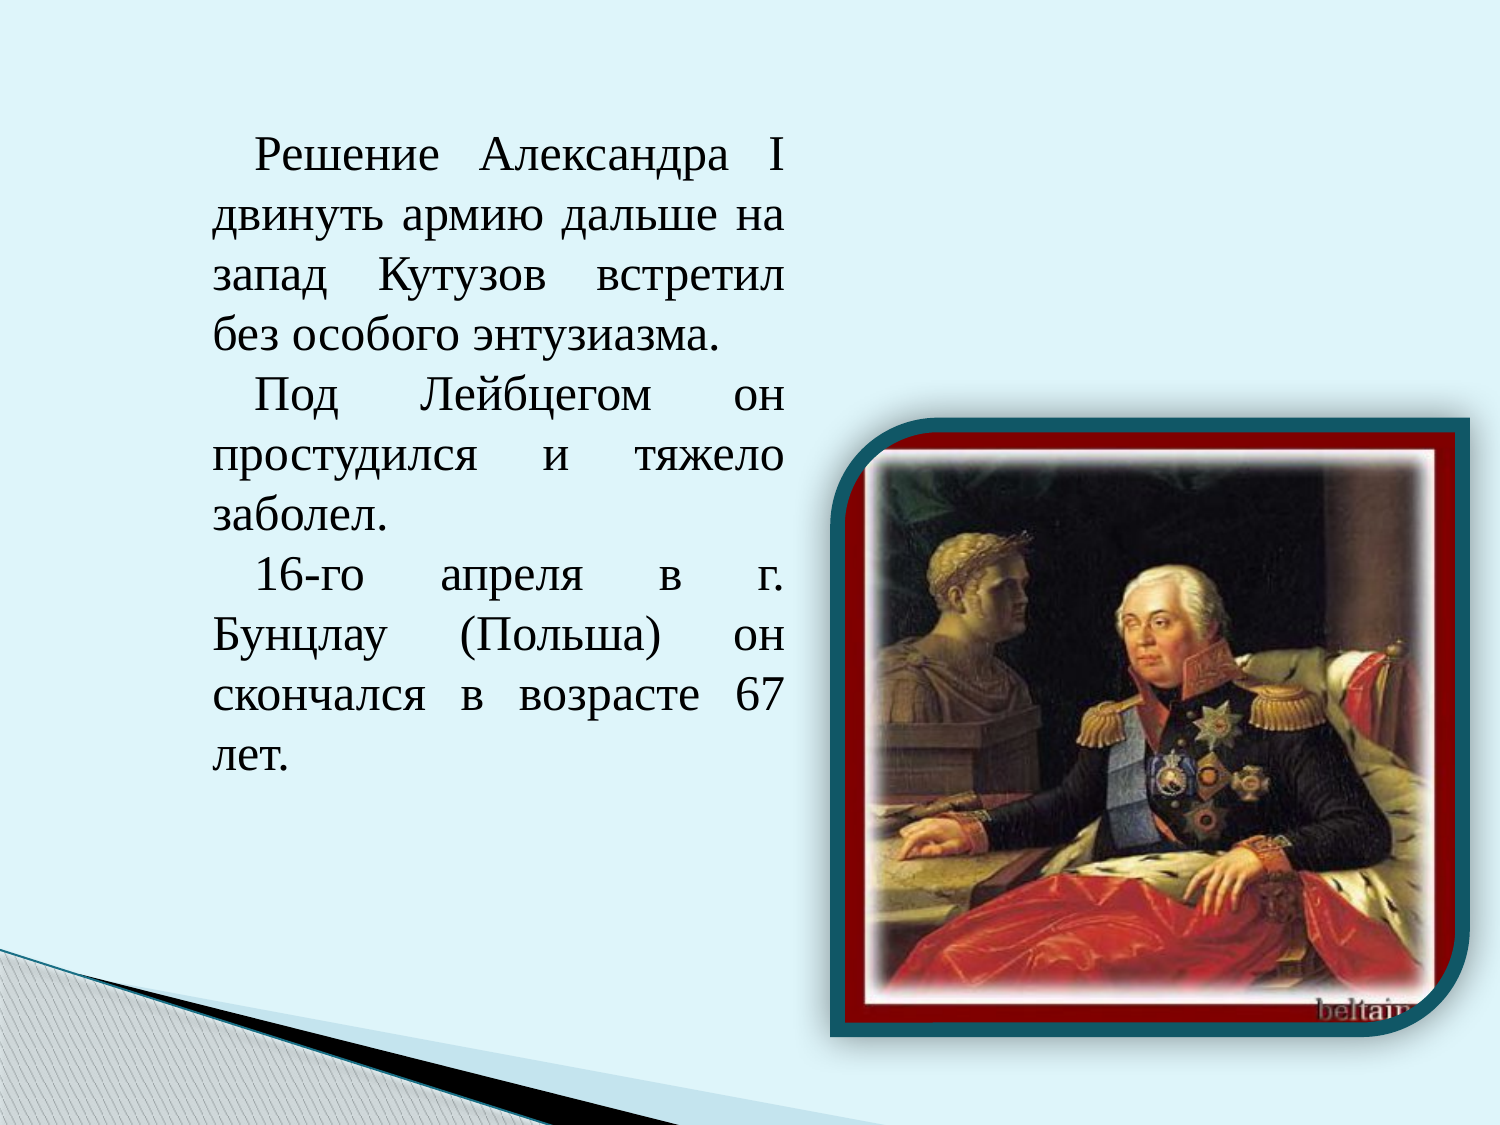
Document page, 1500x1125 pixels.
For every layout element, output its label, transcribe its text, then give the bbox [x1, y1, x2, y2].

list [837, 424, 1463, 1031]
list Решение Александра I двинуть армию дальше на запад Кутузов встретил без особого энтузиазма. Под Лейбцегом он простудился и тяжело заболел. 16-го апреля в г. Бунцлау (Польша) он скончался в возрасте 67 лет. [137, 112, 800, 855]
